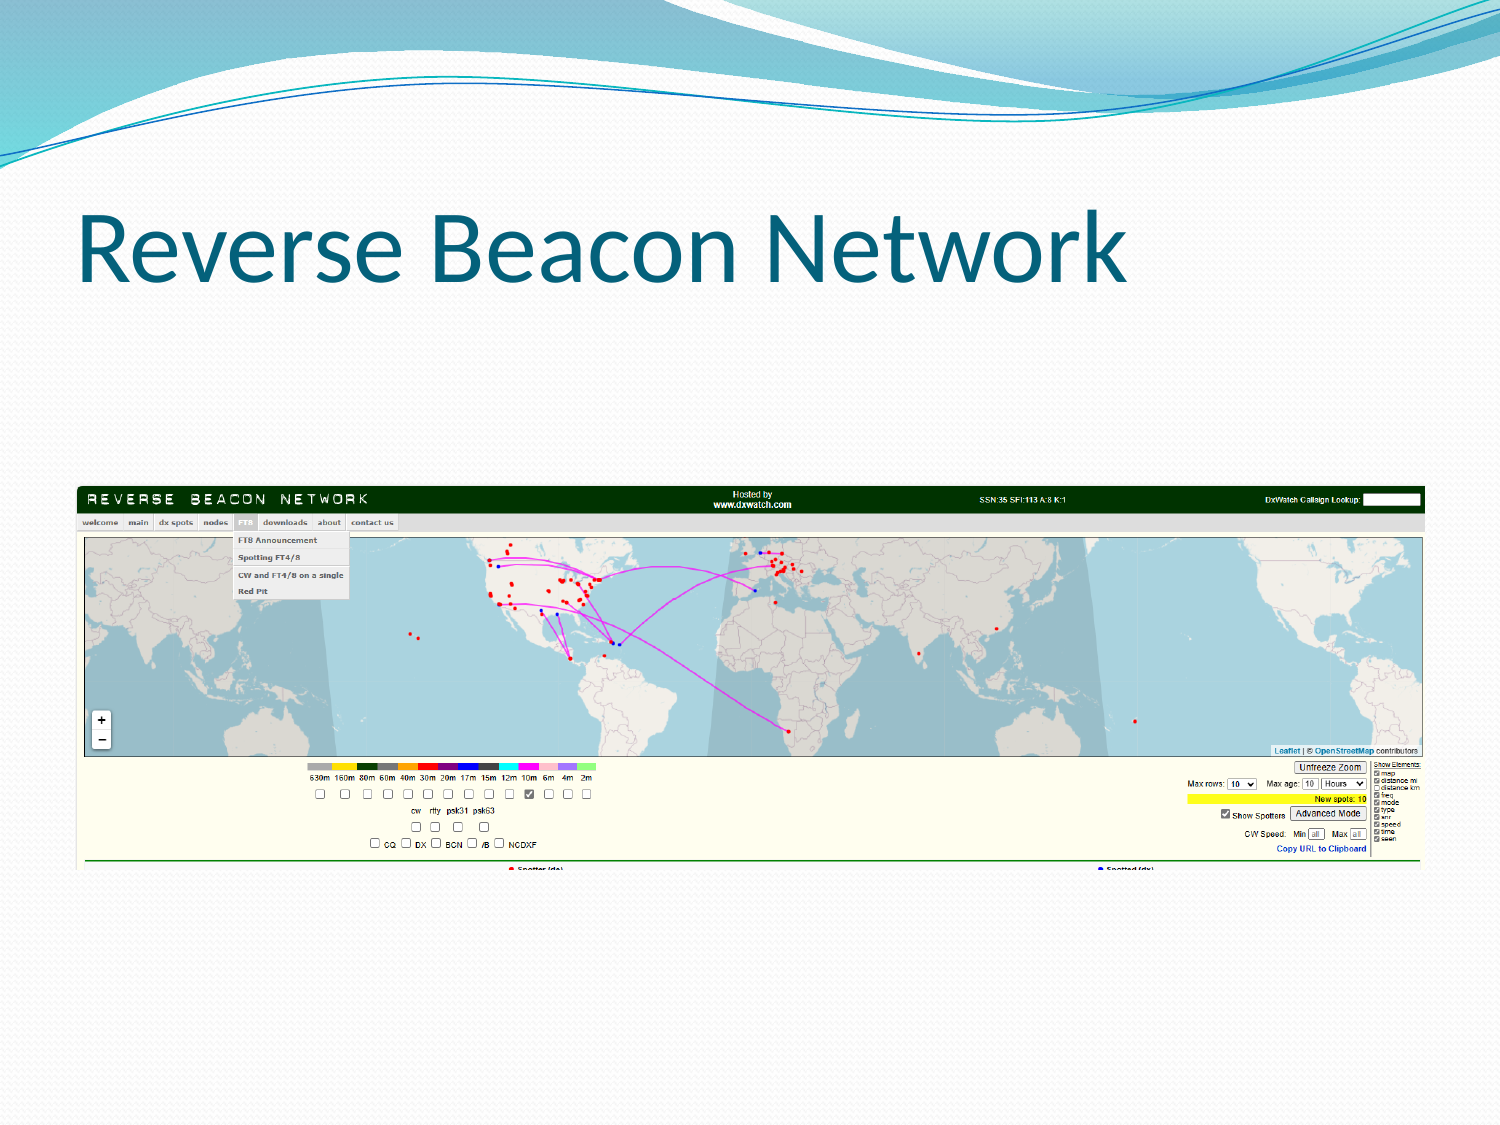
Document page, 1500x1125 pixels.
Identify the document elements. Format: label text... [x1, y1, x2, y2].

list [74, 484, 1426, 871]
title Reverse Beacon Network [75, 115, 1425, 303]
